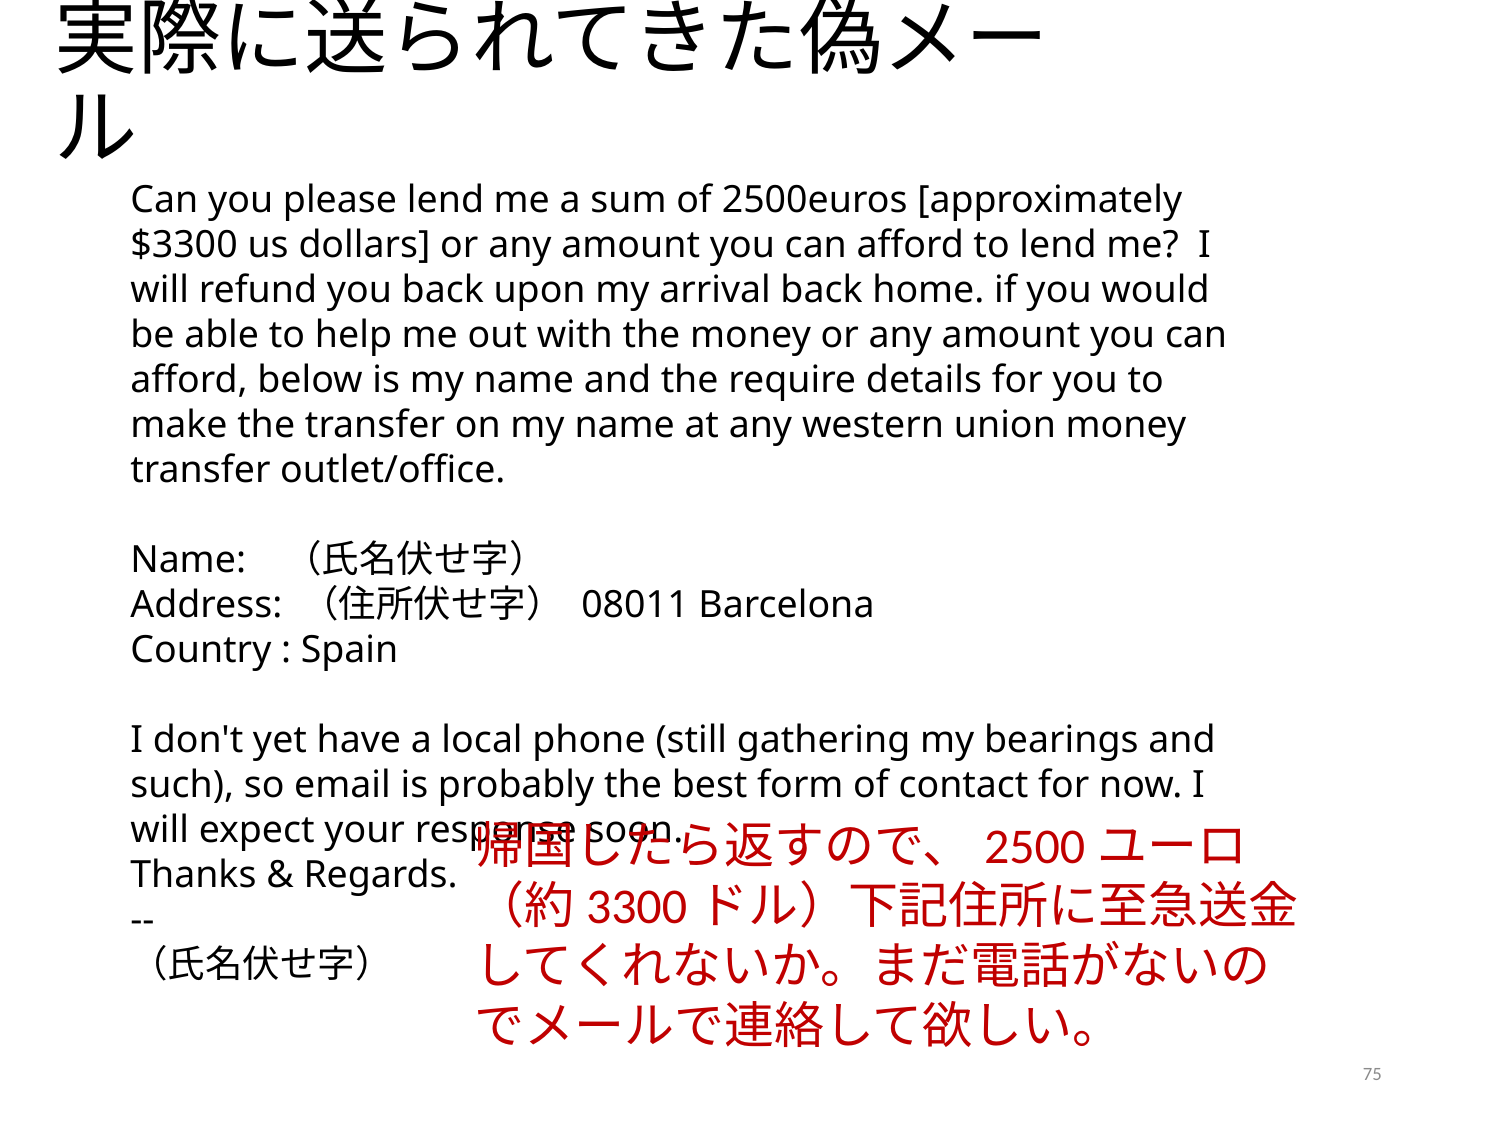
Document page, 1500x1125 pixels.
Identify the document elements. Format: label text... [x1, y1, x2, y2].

title 実際に送られてきた偽メール [39, 42, 1121, 130]
text_box 帰国したら返すので、2500ユーロ（約3300ドル）下記住所に至急送金してくれないか。まだ電話がないのでメールで連絡して欲しい。 [459, 806, 1322, 1061]
slide_number 75 [1059, 1042, 1397, 1103]
text_box Can you please lend me a sum of 2500euros [approximately $3300 us dollars] or any amount you can afford to lend me? I will refund you back upon my arrival back home. if you would be able to help me out with the money or any amount you can afford, below is my name and the require details for you to make the transfer on my name at any western union money transfer outlet/office. Name: （氏名伏せ字） Address: （住所伏せ字） 08011 Barcelona Country : Spain I don't yet have a local phone (still gathering my bearings and such), so email is probably the best form of contact for now. I will expect your response soon. Thanks & Regards. -- （氏名伏せ字） [115, 168, 1265, 993]
